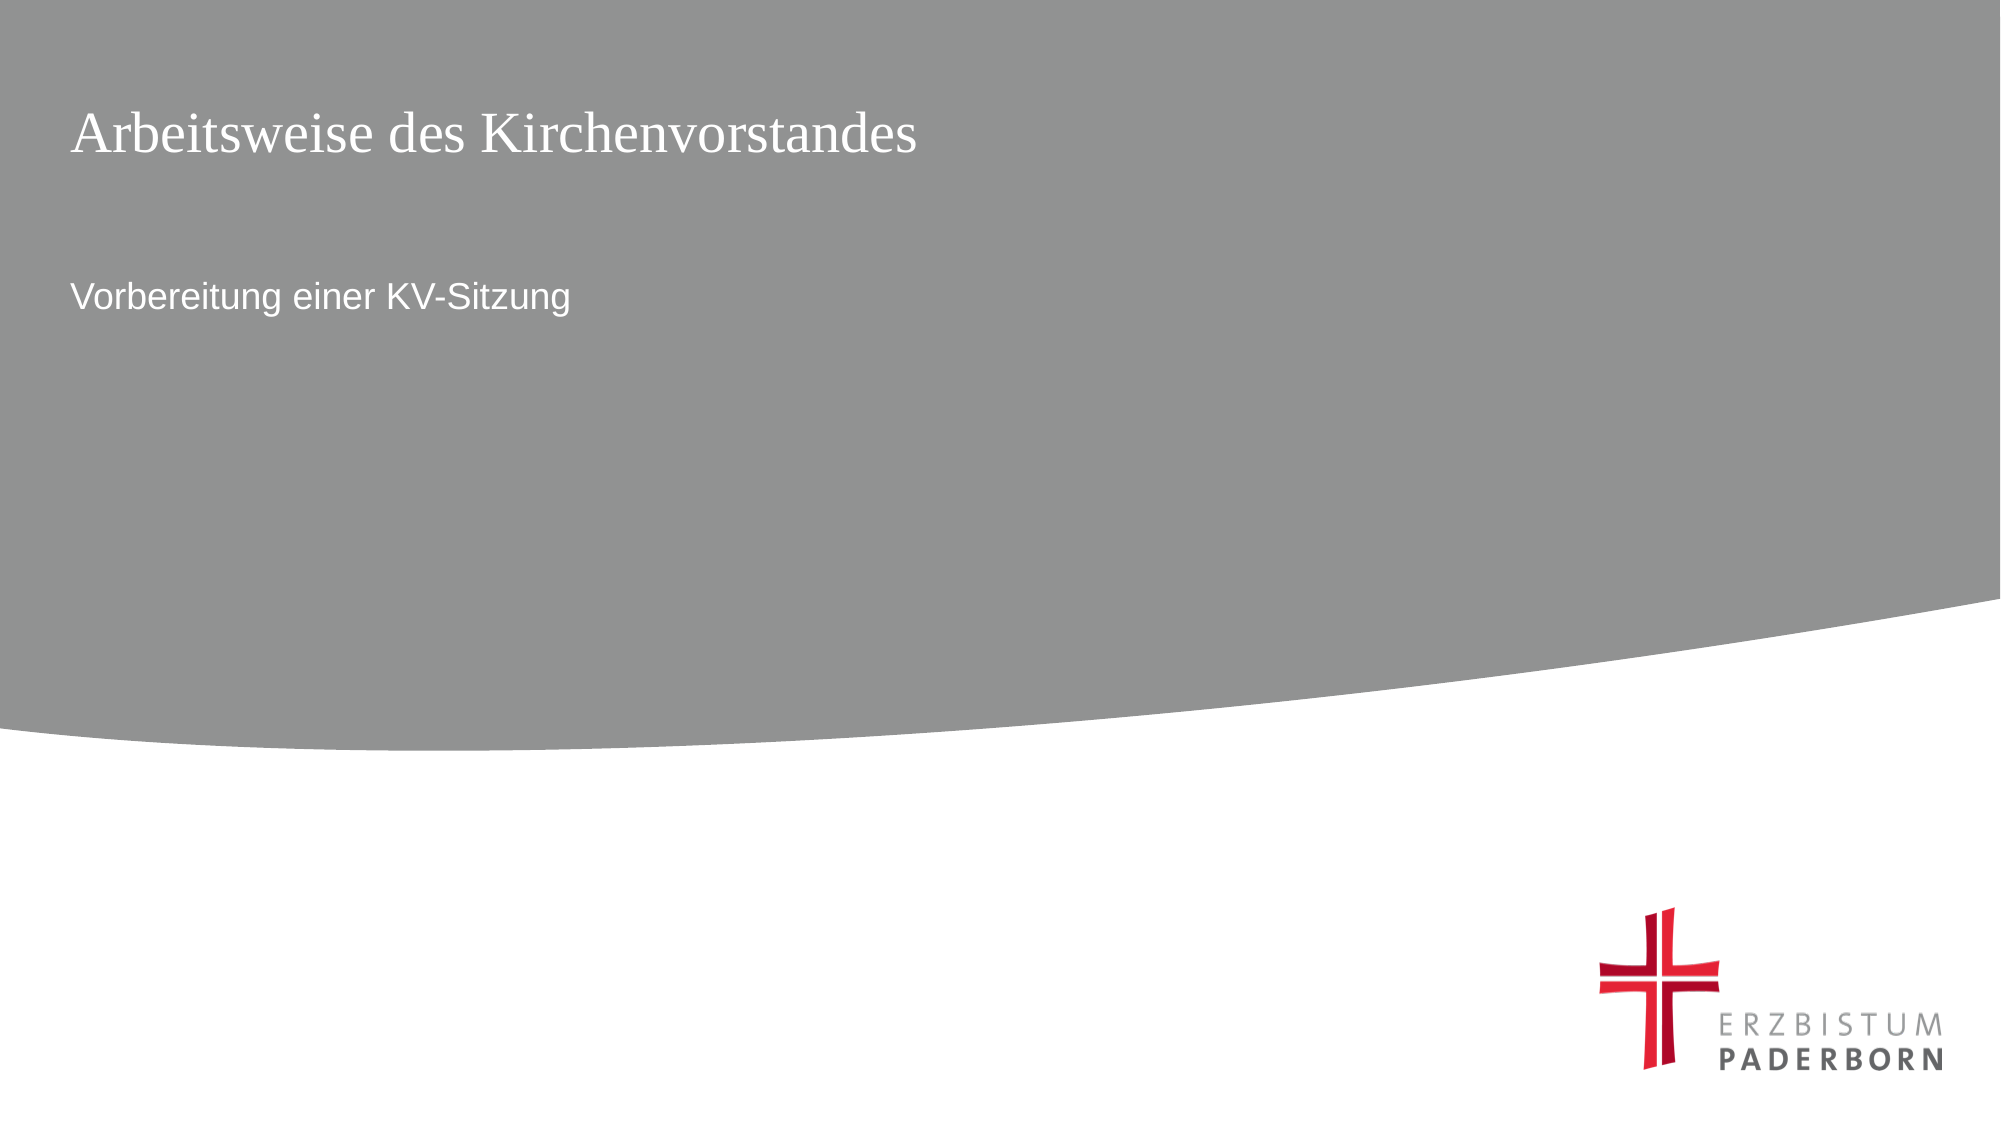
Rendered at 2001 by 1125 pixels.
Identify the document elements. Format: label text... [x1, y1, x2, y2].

list Arbeitsweise des Kirchenvorstandes [58, 60, 1511, 216]
list Vorbereitung einer KV-Sitzung [58, 245, 1511, 344]
picture [1599, 907, 1942, 1071]
